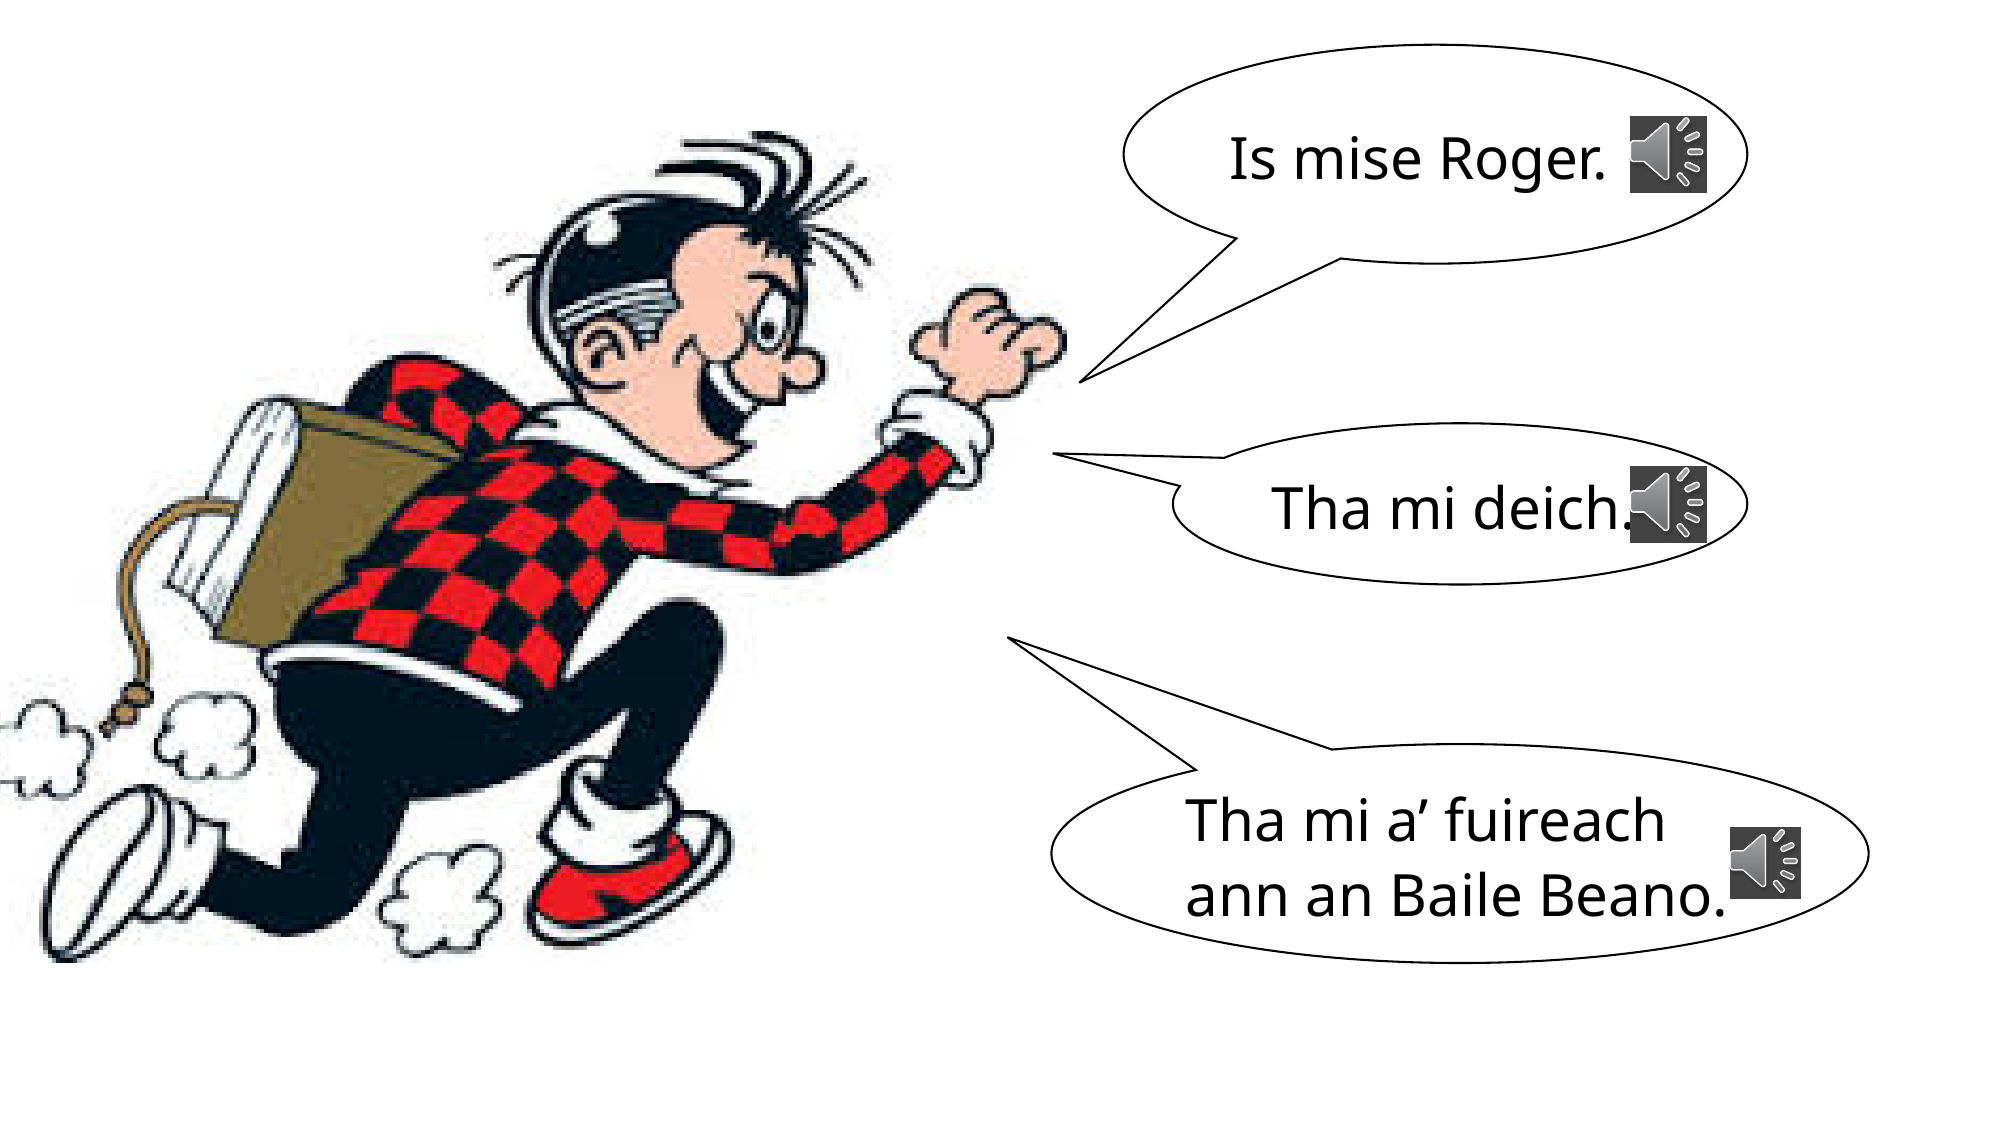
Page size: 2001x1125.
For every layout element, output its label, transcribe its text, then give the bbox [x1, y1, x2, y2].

picture [1729, 826, 1803, 900]
picture [1629, 465, 1708, 544]
picture [1629, 114, 1708, 194]
text_box Tha mi a’ fuireach ann an Baile Beano. [1067, 656, 1870, 965]
picture [0, 131, 1067, 963]
text_box Is mise Roger. [1078, 43, 1749, 384]
text_box Tha mi deich. [1067, 422, 1749, 586]
